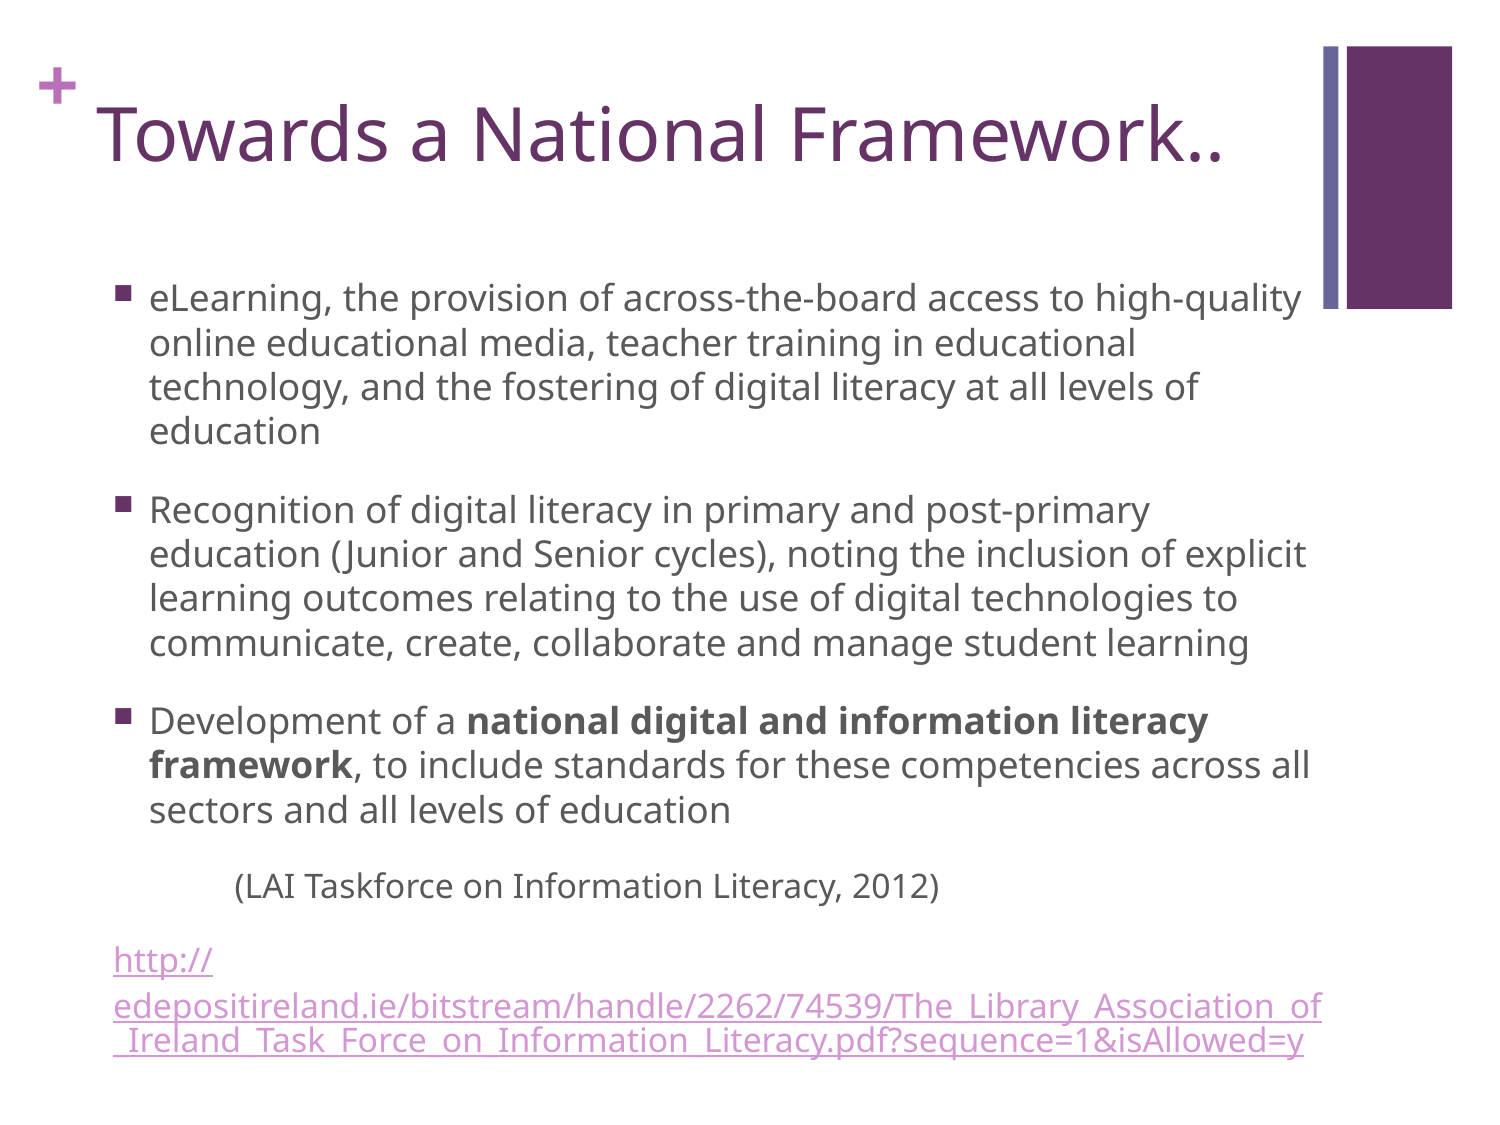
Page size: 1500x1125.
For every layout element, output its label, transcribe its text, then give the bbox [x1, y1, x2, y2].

title Towards a National Framework.. [81, 79, 1322, 263]
list eLearning, the provision of across-the-board access to high-quality online educational media, teacher training in educational technology, and the fostering of digital literacy at all levels of education Recognition of digital literacy in primary and post-primary education (Junior and Senior cycles), noting the inclusion of explicit learning outcomes relating to the use of digital technologies to communicate, create, collaborate and manage student learning Development of a national digital and information literacy framework, to include standards for these competencies across all sectors and all levels of education (LAI Taskforce on Information Literacy, 2012) http://edepositireland.ie/bitstream/handle/2262/74539/The_Library_Association_of_Ireland_Task_Force_on_Information_Literacy.pdf?sequence=1&isAllowed=y [98, 267, 1338, 1050]
